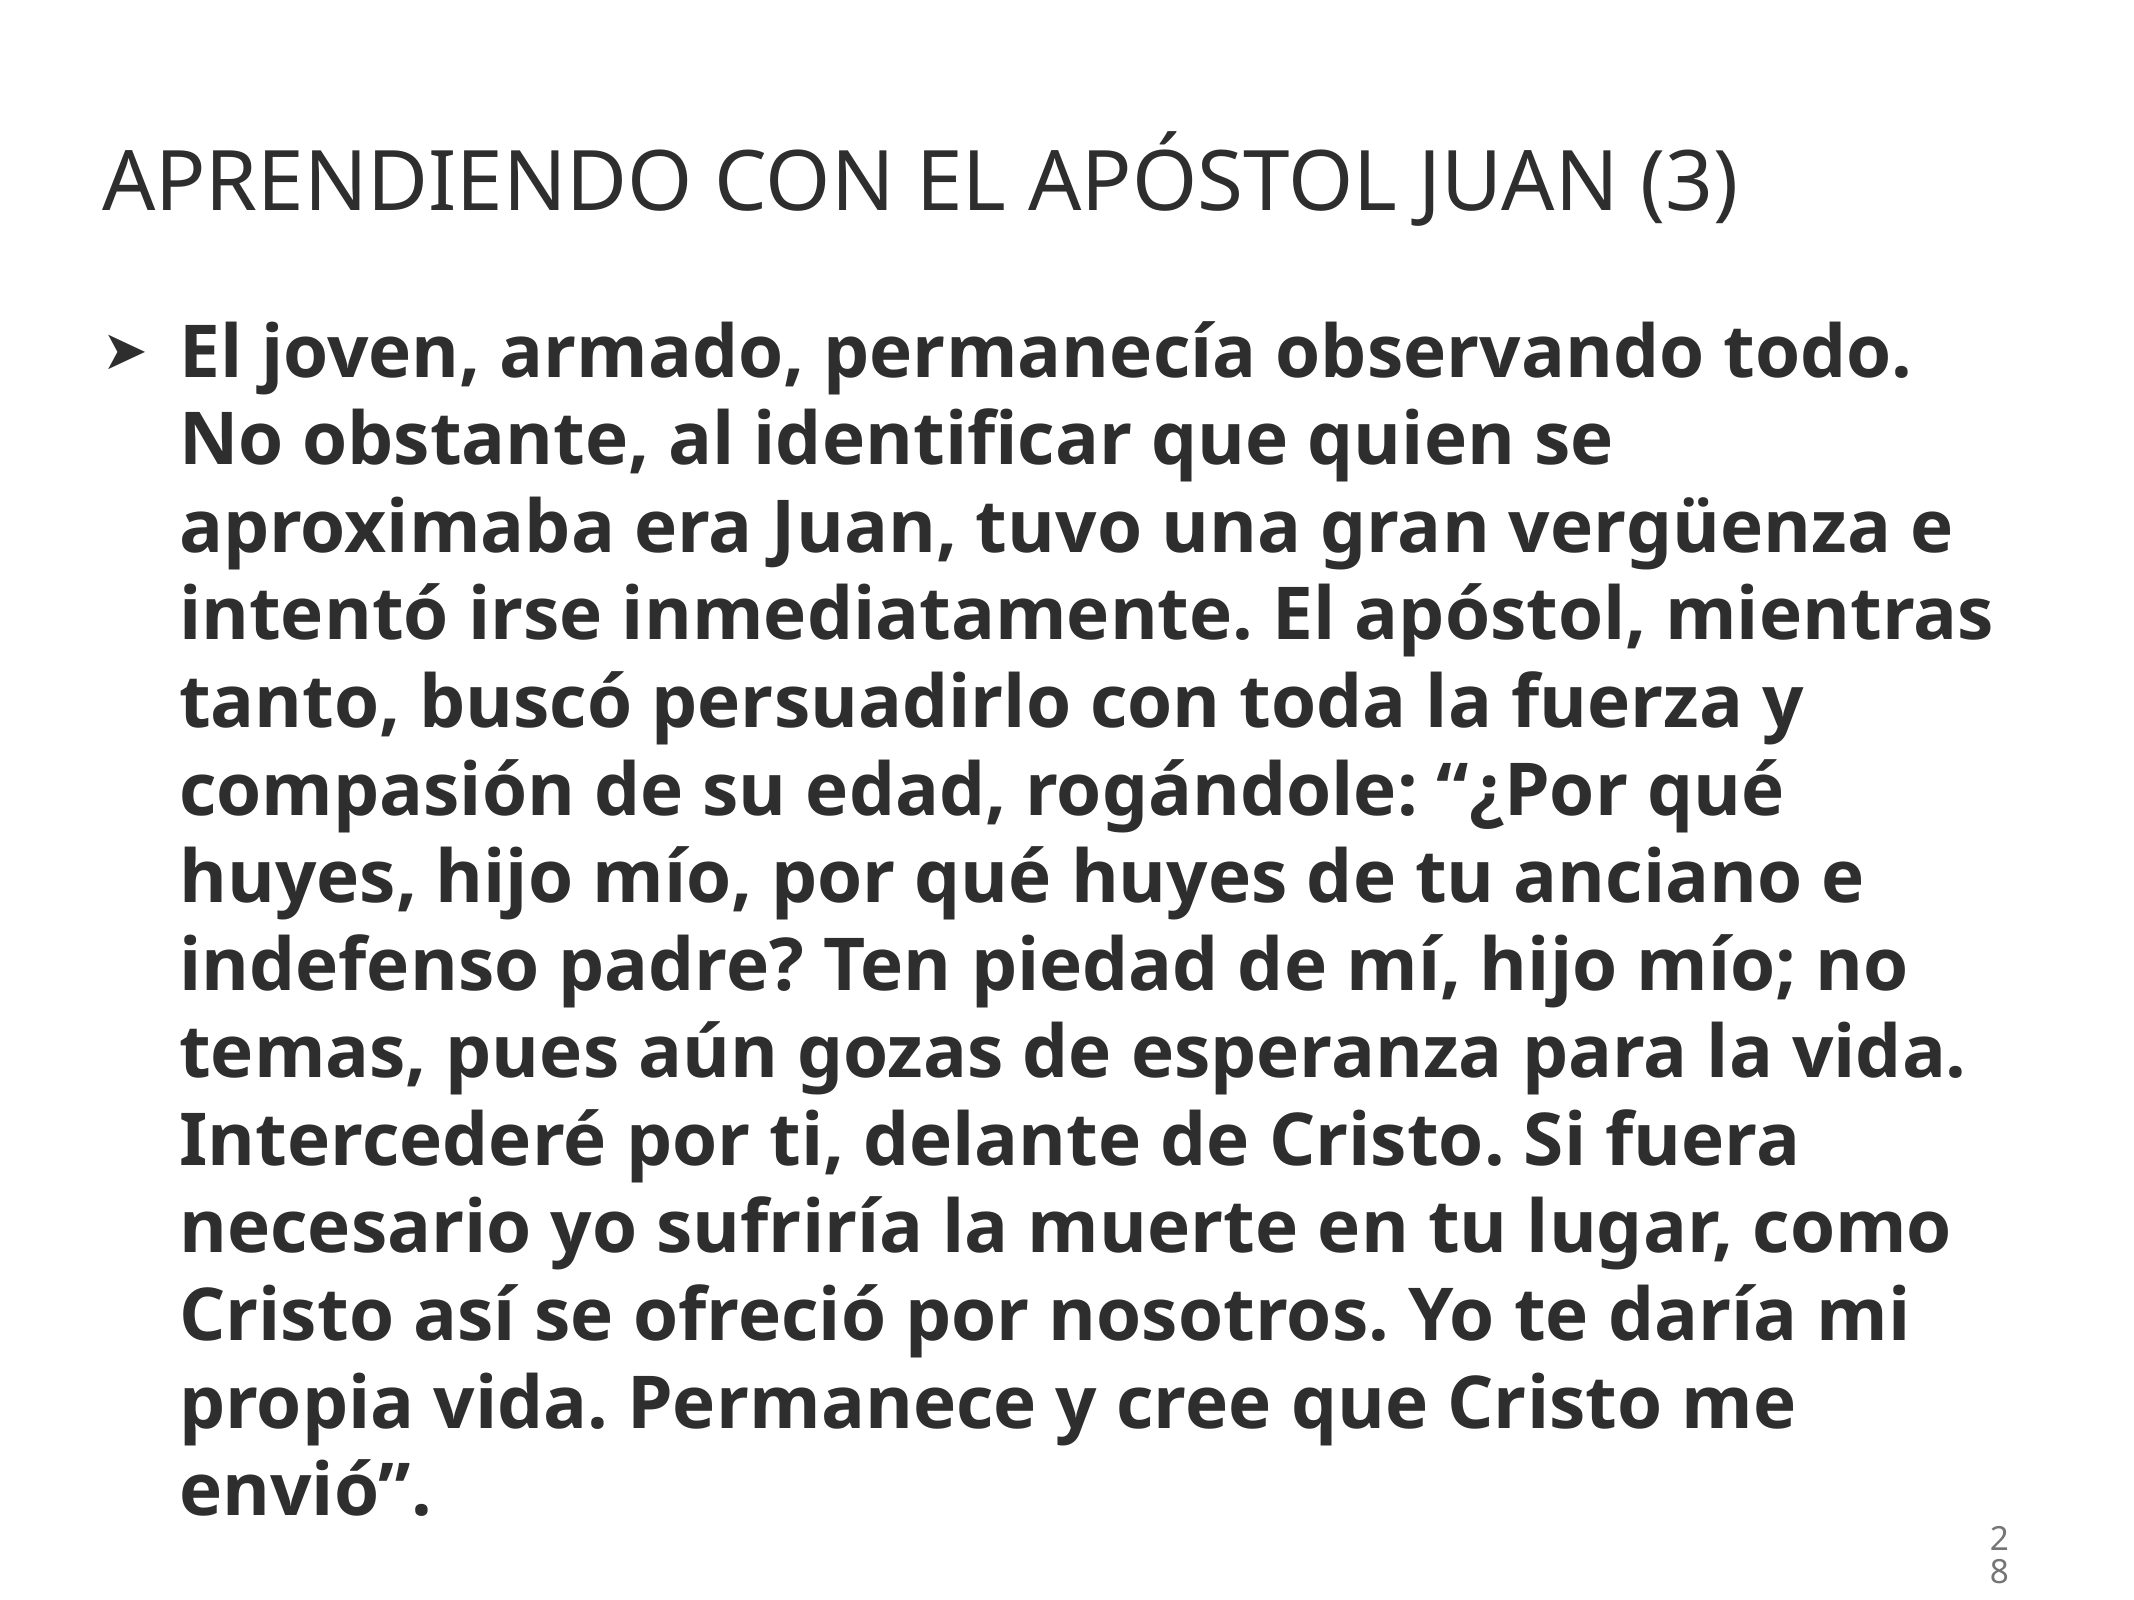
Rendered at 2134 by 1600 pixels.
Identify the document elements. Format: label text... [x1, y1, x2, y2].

list El joven, armado, permanecía observando todo. No obstante, al identificar que quien se aproximaba era Juan, tuvo una gran vergüenza e intentó irse inmediatamente. El apóstol, mientras tanto, buscó persuadirlo con toda la fuerza y compasión de su edad, rogándole: “¿Por qué huyes, hijo mío, por qué huyes de tu anciano e indefenso padre? Ten piedad de mí, hijo mío; no temas, pues aún gozas de esperanza para la vida. Intercederé por ti, delante de Cristo. Si fuera necesario yo sufriría la muerte en tu lugar, como Cristo así se ofreció por nosotros. Yo te daría mi propia vida. Permanece y cree que Cristo me envió”. [93, 295, 2041, 1541]
title Aprendiendo con el apóstol juan (3) [93, 118, 2041, 238]
slide_number 28 [1981, 1507, 2033, 1566]
